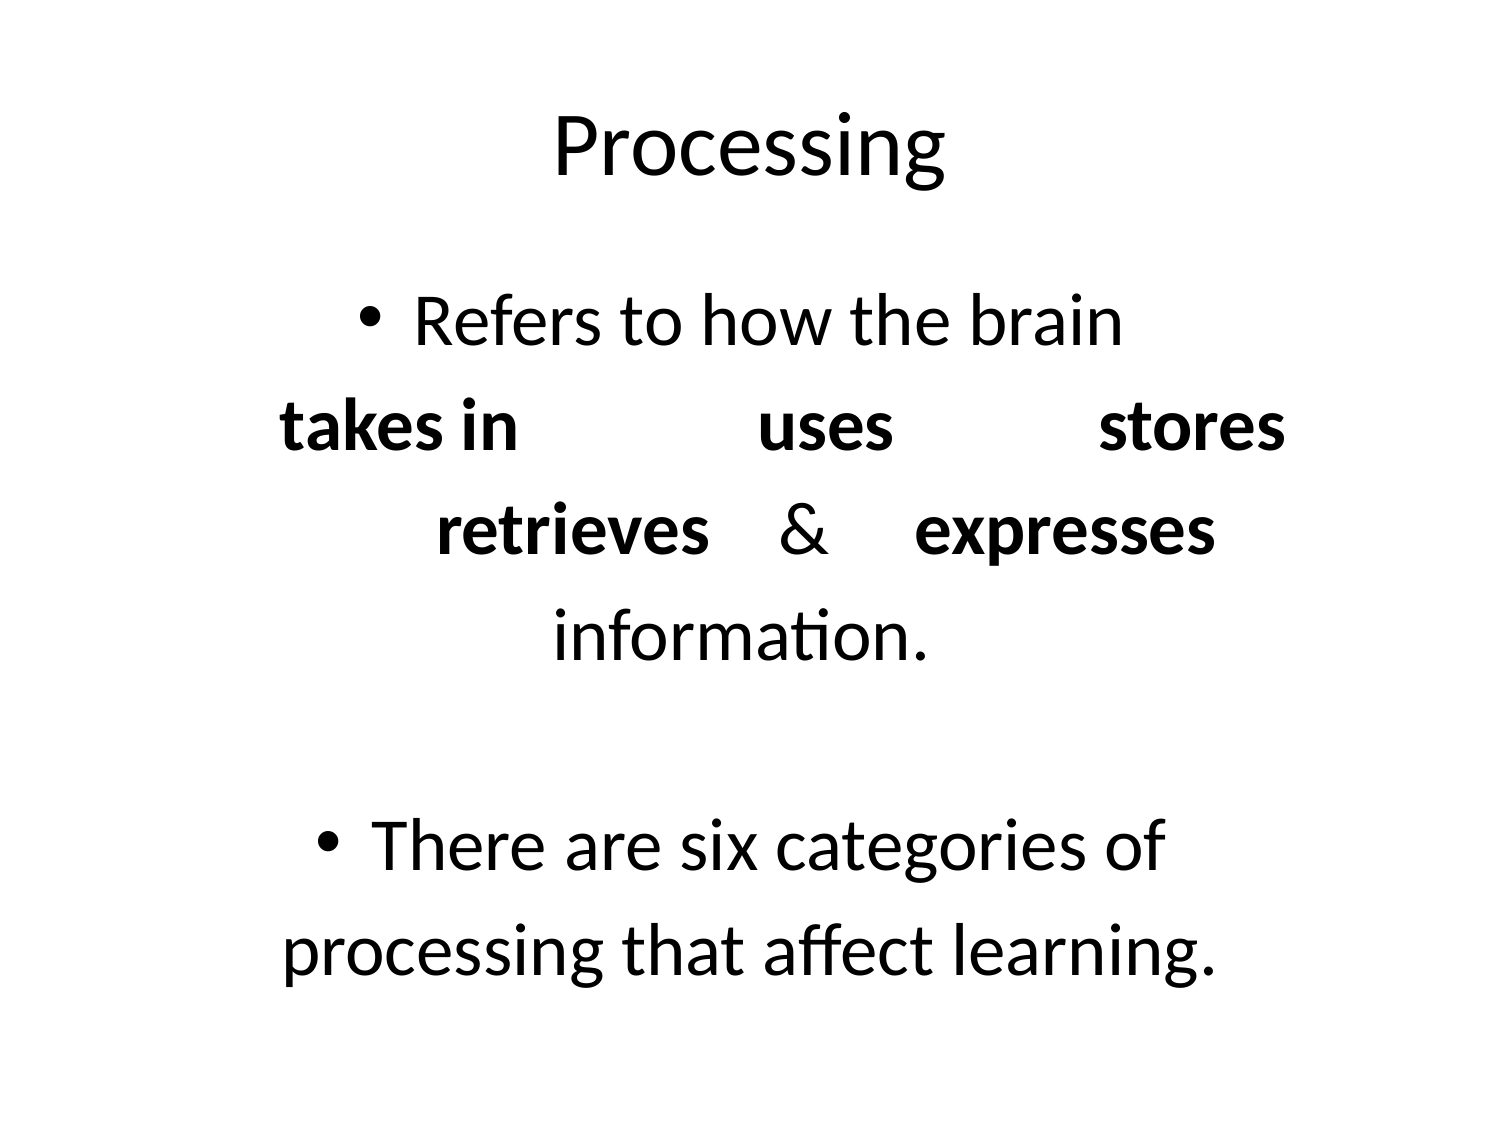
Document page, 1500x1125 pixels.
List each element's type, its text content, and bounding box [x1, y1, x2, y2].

list Refers to how the brain takes in uses stores retrieves & expresses information. There are six categories of processing that affect learning. [75, 262, 1425, 1005]
title Processing [75, 45, 1425, 233]
